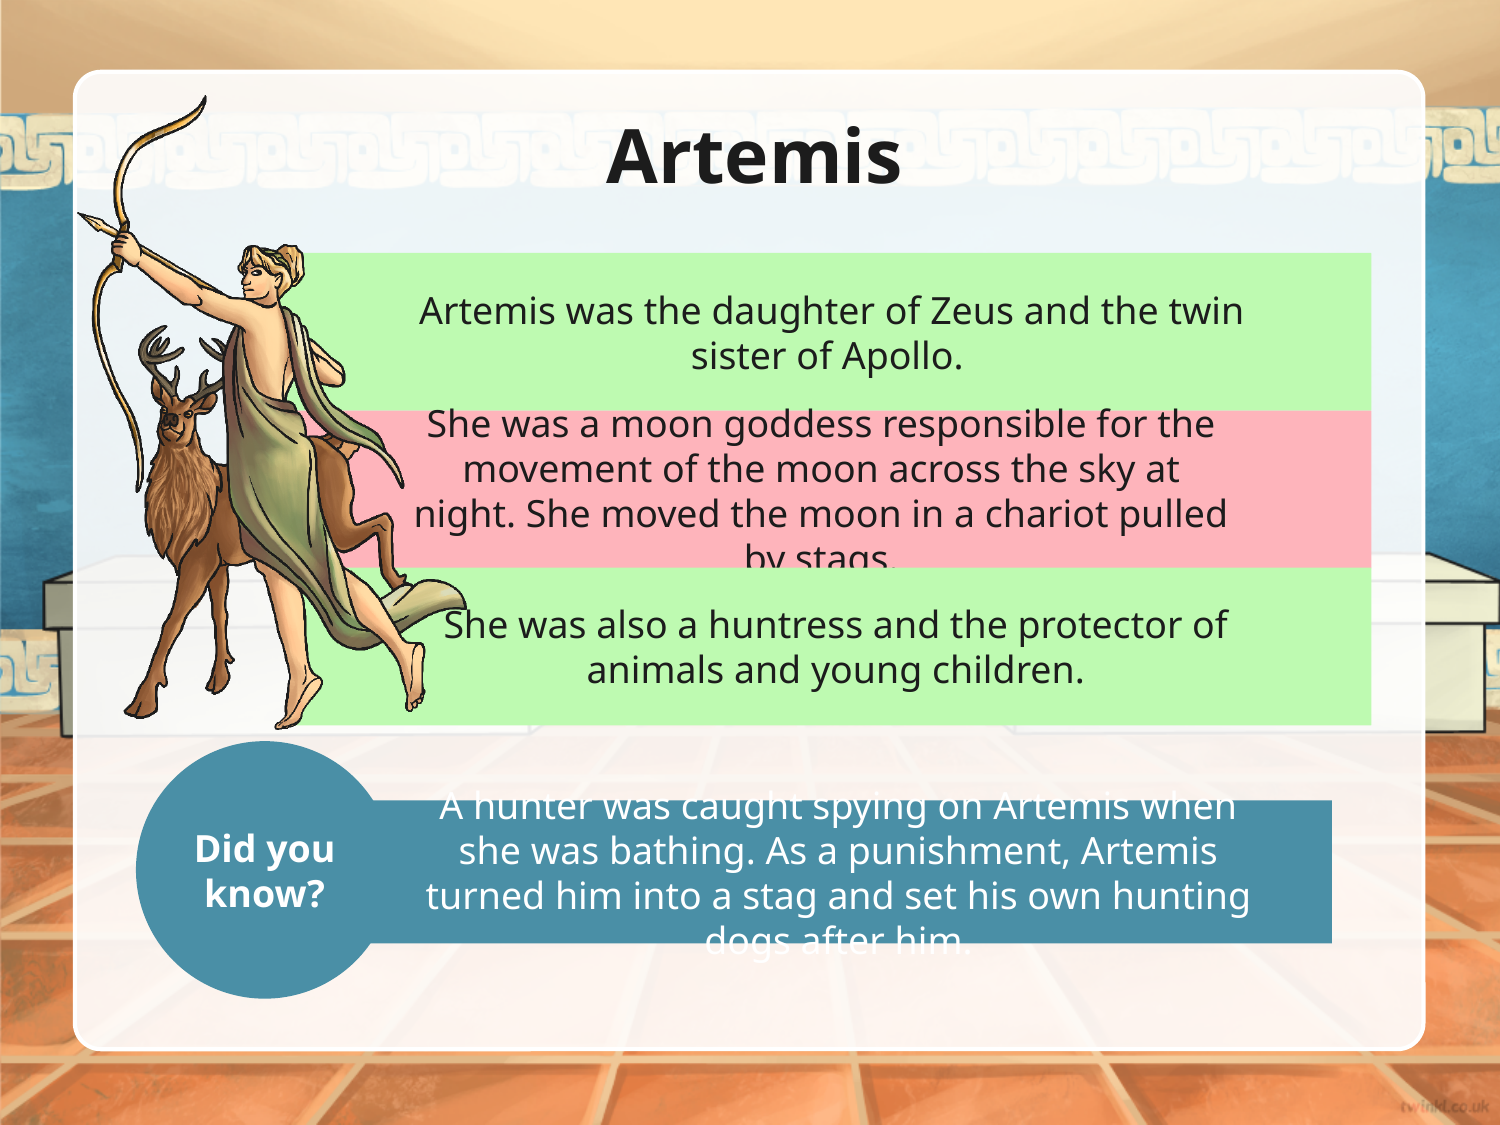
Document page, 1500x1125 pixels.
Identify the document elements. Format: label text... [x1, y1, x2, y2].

text_box She was also a huntress and the protector of animals and young children. [467, 566, 1373, 727]
text_box She was a moon goddess responsible for the movement of the moon across the sky at night. She moved the moon in a chariot pulled by stags. [467, 409, 1373, 567]
text_box Did you know? [134, 740, 395, 1000]
title Artemis [80, 83, 1430, 235]
picture [0, 0, 1500, 1125]
text_box A hunter was caught spying on Artemis when she was bathing. As a punishment, Artemis turned him into a stag and set his own hunting dogs after him. [372, 799, 1333, 944]
text_box Artemis was the daughter of Zeus and the twin sister of Apollo. [467, 251, 1373, 410]
